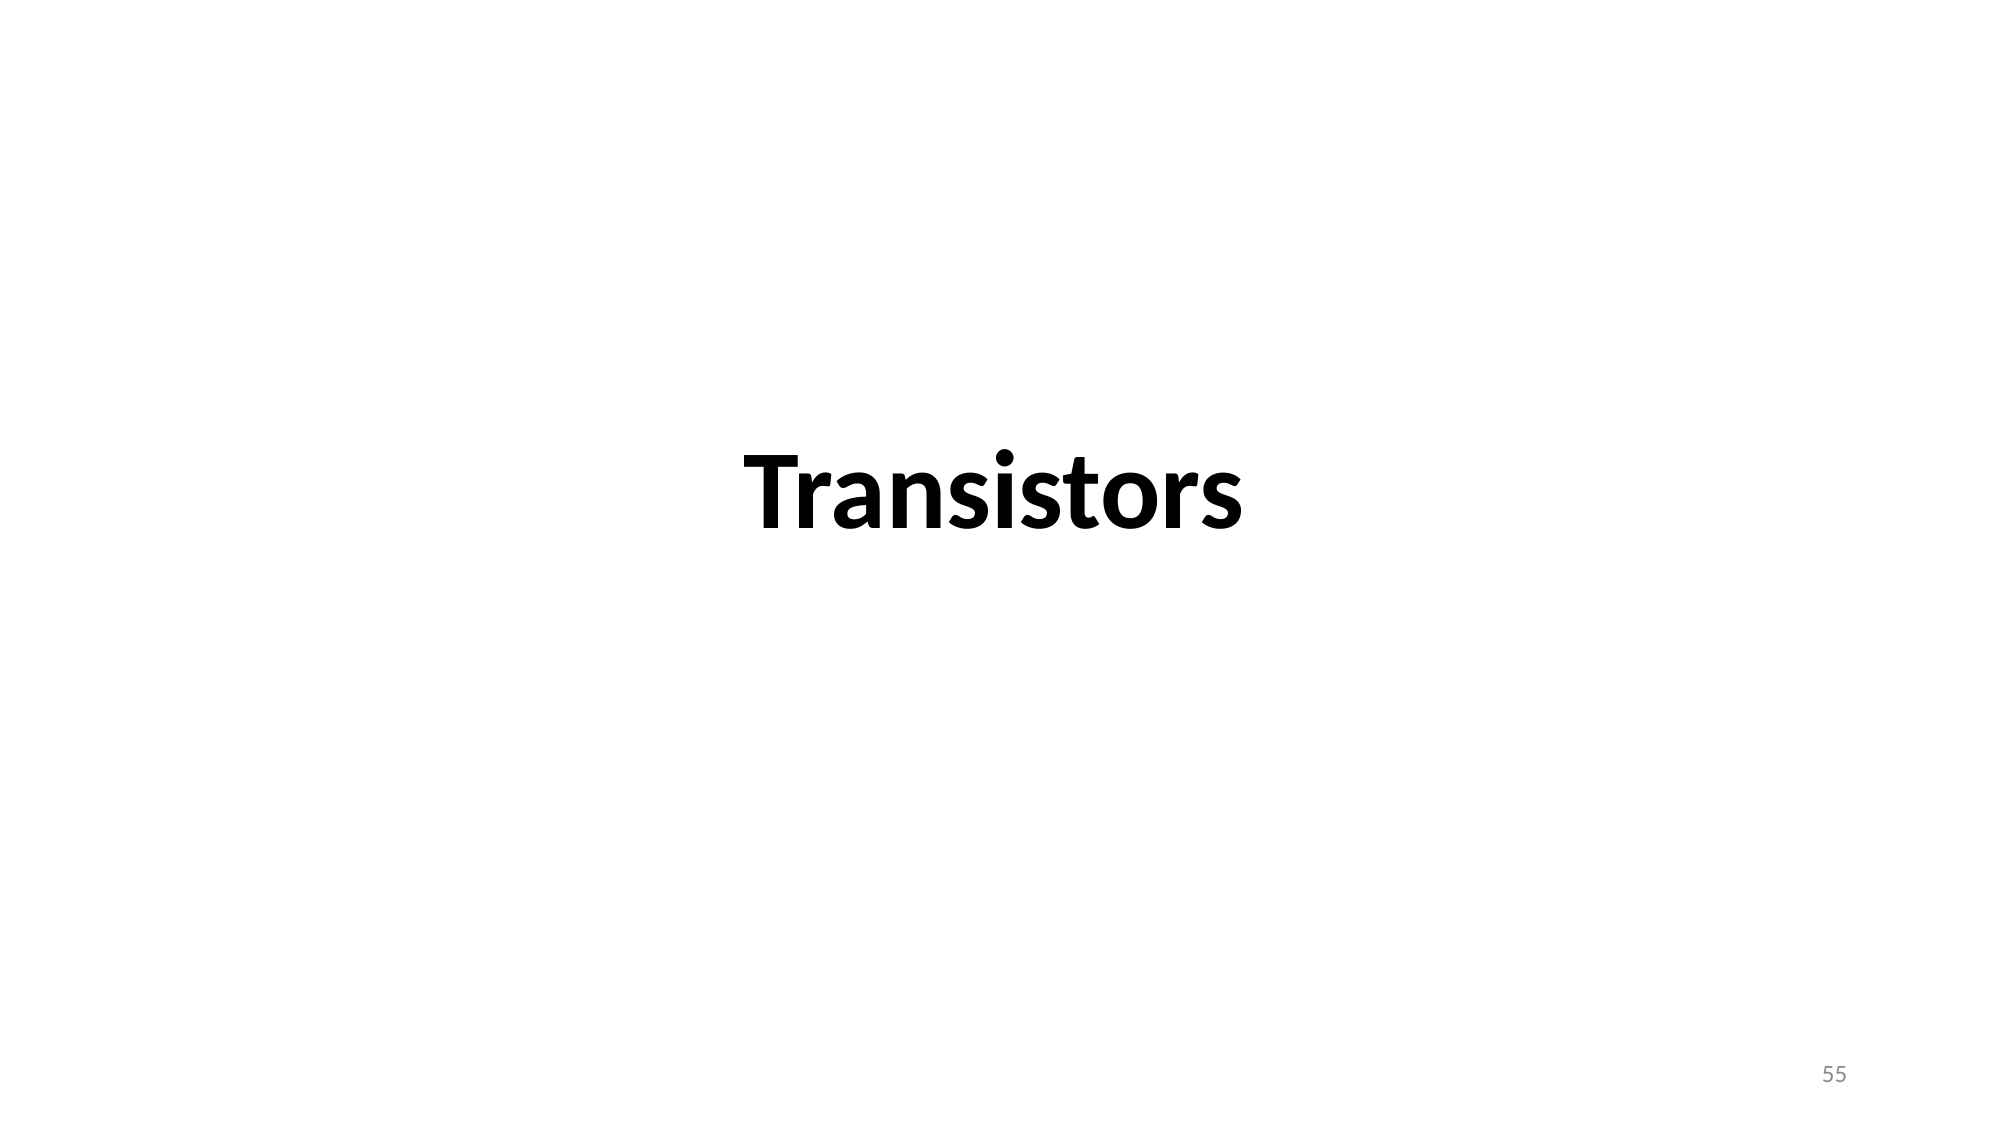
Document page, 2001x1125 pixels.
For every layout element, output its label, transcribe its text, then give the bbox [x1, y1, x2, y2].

text_box Transistors [409, 408, 1579, 559]
slide_number 55 [1412, 1042, 1863, 1103]
